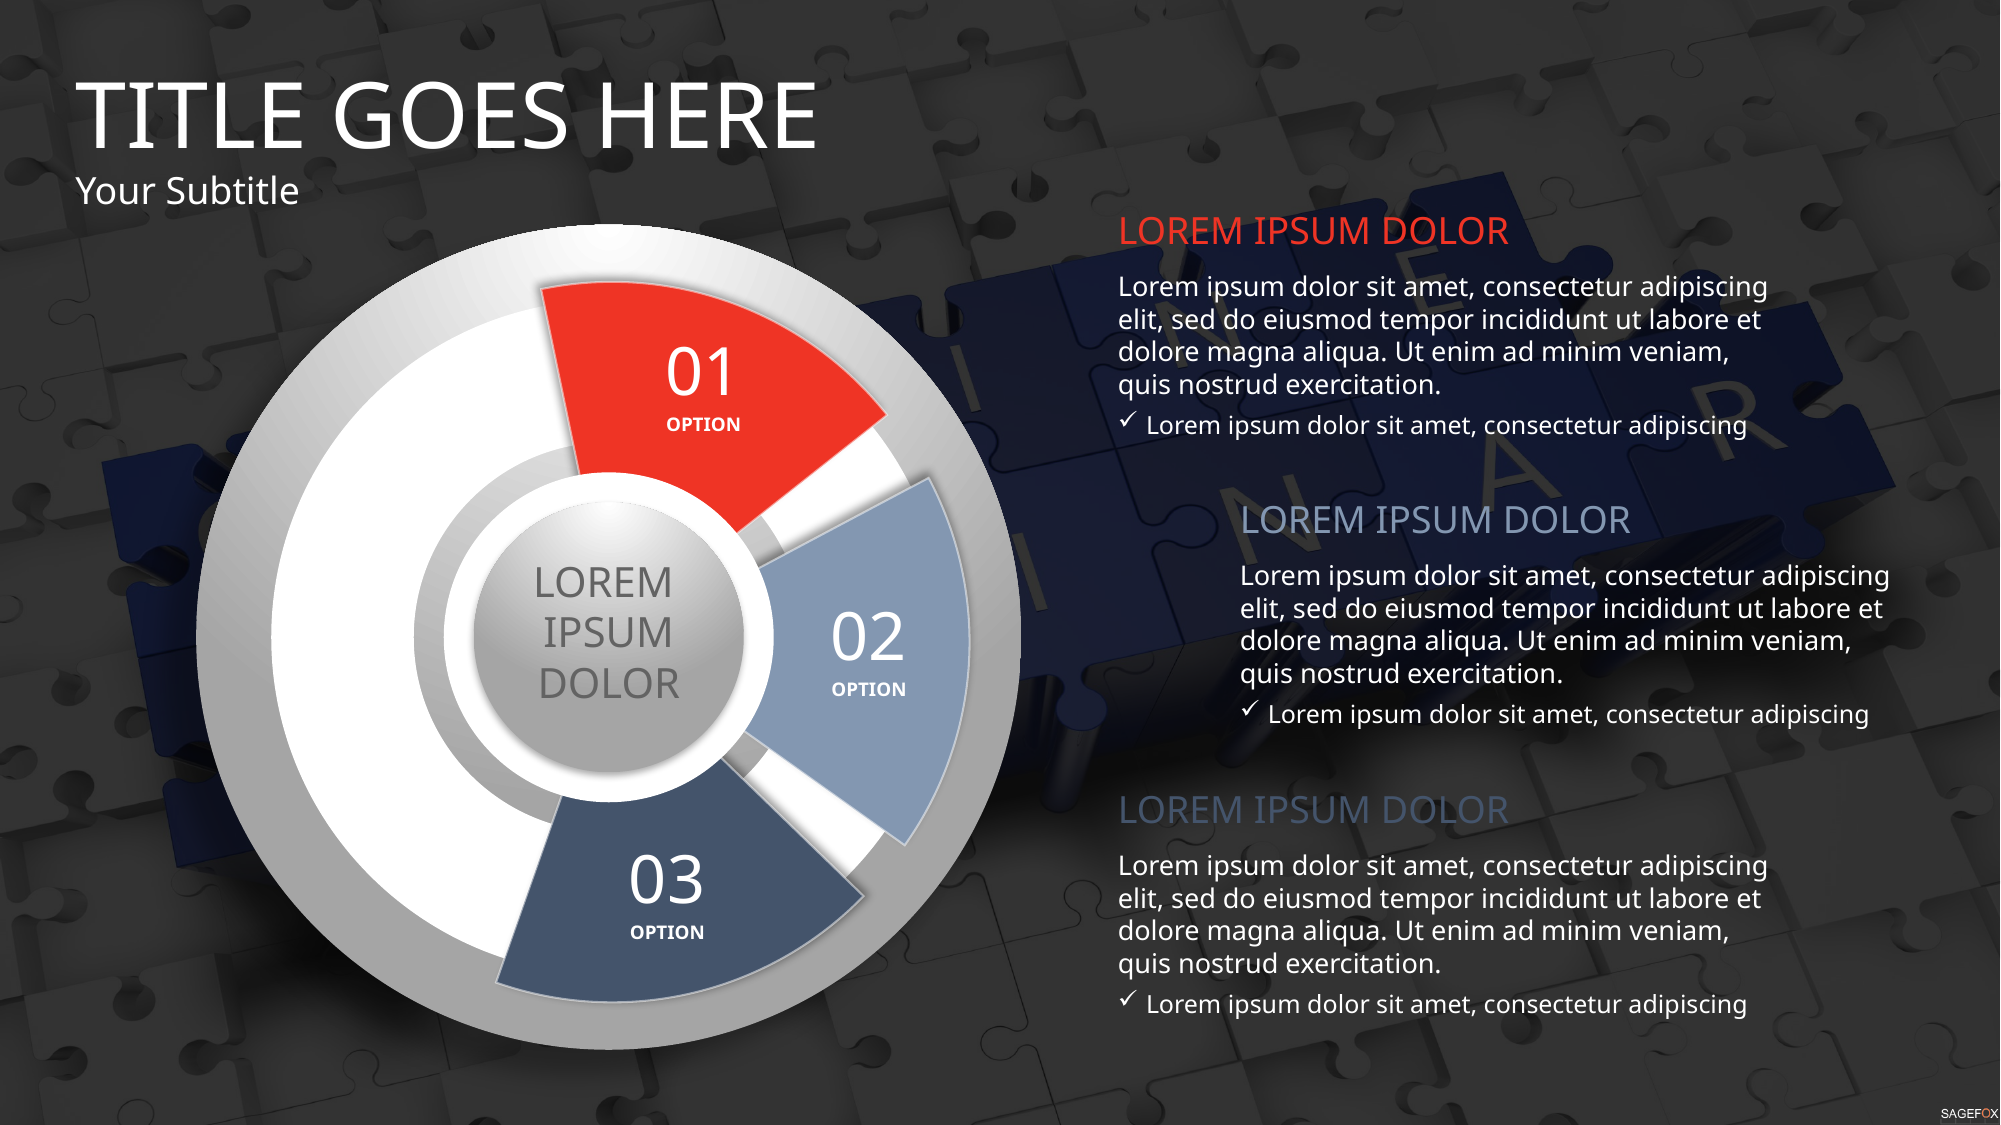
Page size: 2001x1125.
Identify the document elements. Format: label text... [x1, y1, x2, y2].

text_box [269, 291, 970, 993]
picture [0, 0, 2001, 1125]
text_box TITLE GOES HERE Your Subtitle [60, 49, 1036, 220]
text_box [443, 472, 774, 803]
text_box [196, 224, 1022, 1050]
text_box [261, 281, 963, 301]
text_box LOREM IPSUM DOLOR Lorem ipsum dolor sit amet, consectetur adipiscing elit, sed do eiusmod tempor incididunt ut labore et dolore magna aliqua. Ut enim ad minim veniam, quis nostrud exercitation. Lorem ipsum dolor sit amet, consectetur adipiscing [1103, 199, 1790, 447]
text_box LOREM IPSUM DOLOR Lorem ipsum dolor sit amet, consectetur adipiscing elit, sed do eiusmod tempor incididunt ut labore et dolore magna aliqua. Ut enim ad minim veniam, quis nostrud exercitation. Lorem ipsum dolor sit amet, consectetur adipiscing [1224, 488, 1911, 736]
text_box LOREM IPSUM DOLOR Lorem ipsum dolor sit amet, consectetur adipiscing elit, sed do eiusmod tempor incididunt ut labore et dolore magna aliqua. Ut enim ad minim veniam, quis nostrud exercitation. Lorem ipsum dolor sit amet, consectetur adipiscing [1103, 778, 1790, 1026]
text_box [261, 301, 963, 1003]
